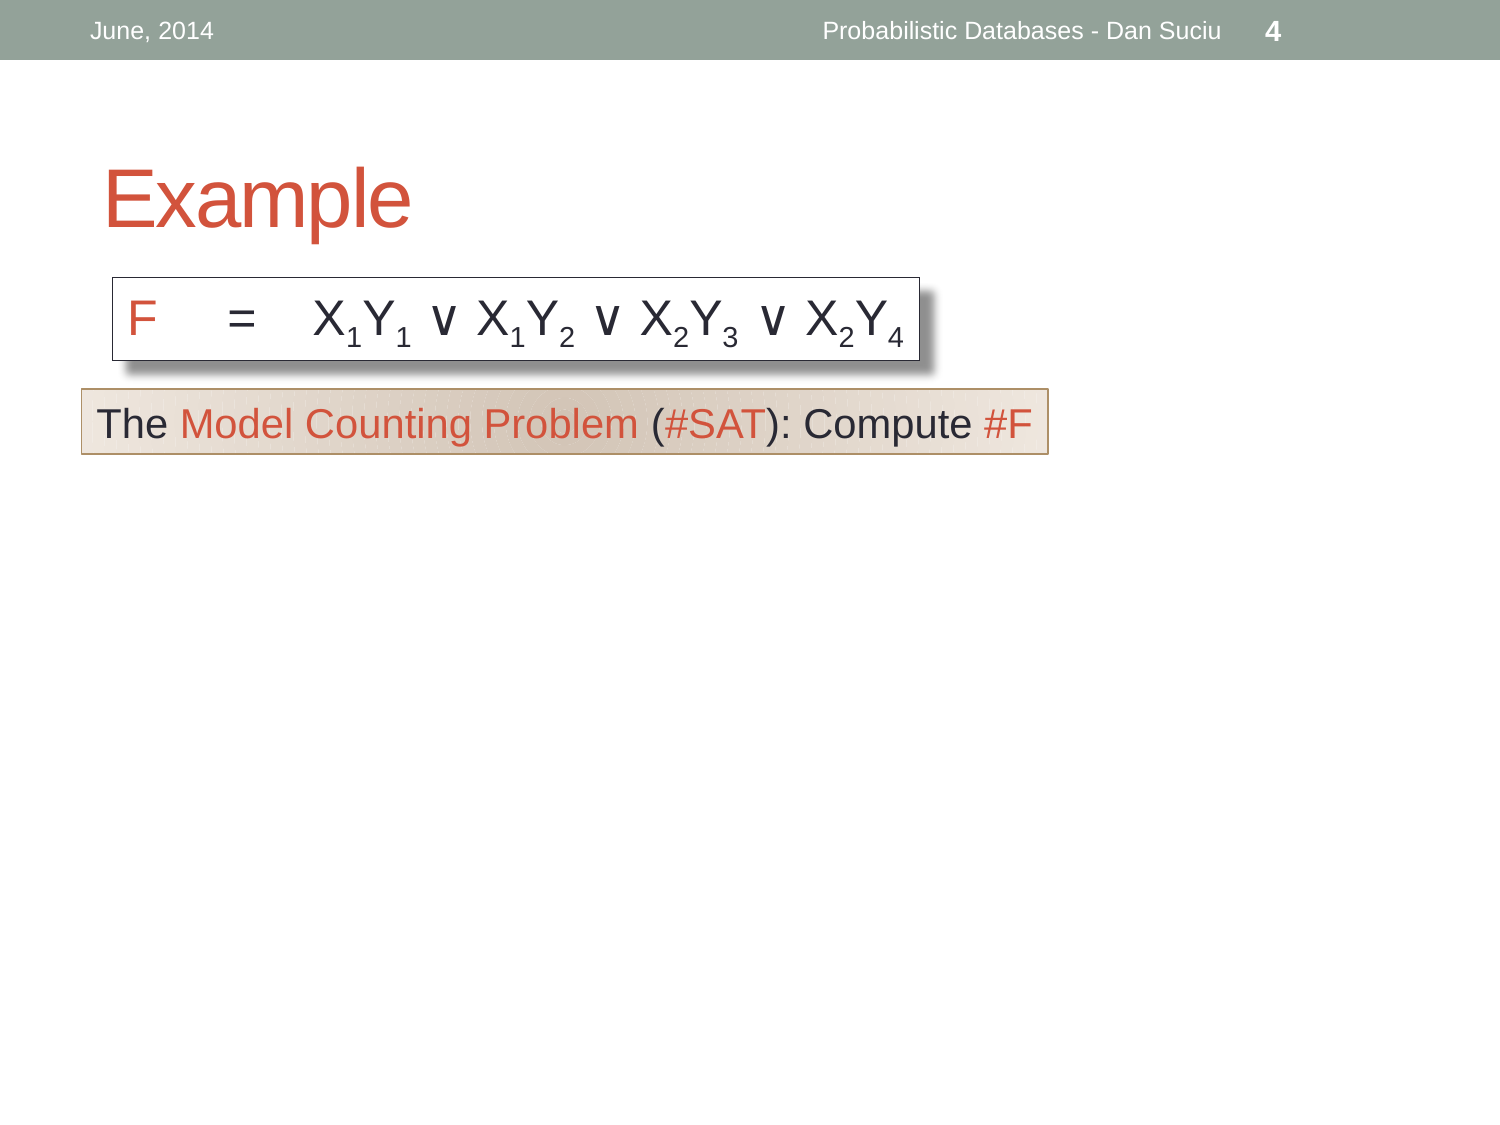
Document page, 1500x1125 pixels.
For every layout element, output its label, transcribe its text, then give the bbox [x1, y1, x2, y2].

slide_number 4 [1250, 3, 1425, 57]
text_box The Model Counting Problem (#SAT): Compute #F [81, 388, 1049, 455]
footer Probabilistic Databases - Dan Suciu [562, 3, 1238, 57]
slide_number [75, 3, 550, 57]
title Example [87, 99, 1425, 288]
text_box F = X1Y1 ∨ X1Y2 ∨ X2Y3 ∨ X2Y4 [112, 277, 920, 361]
